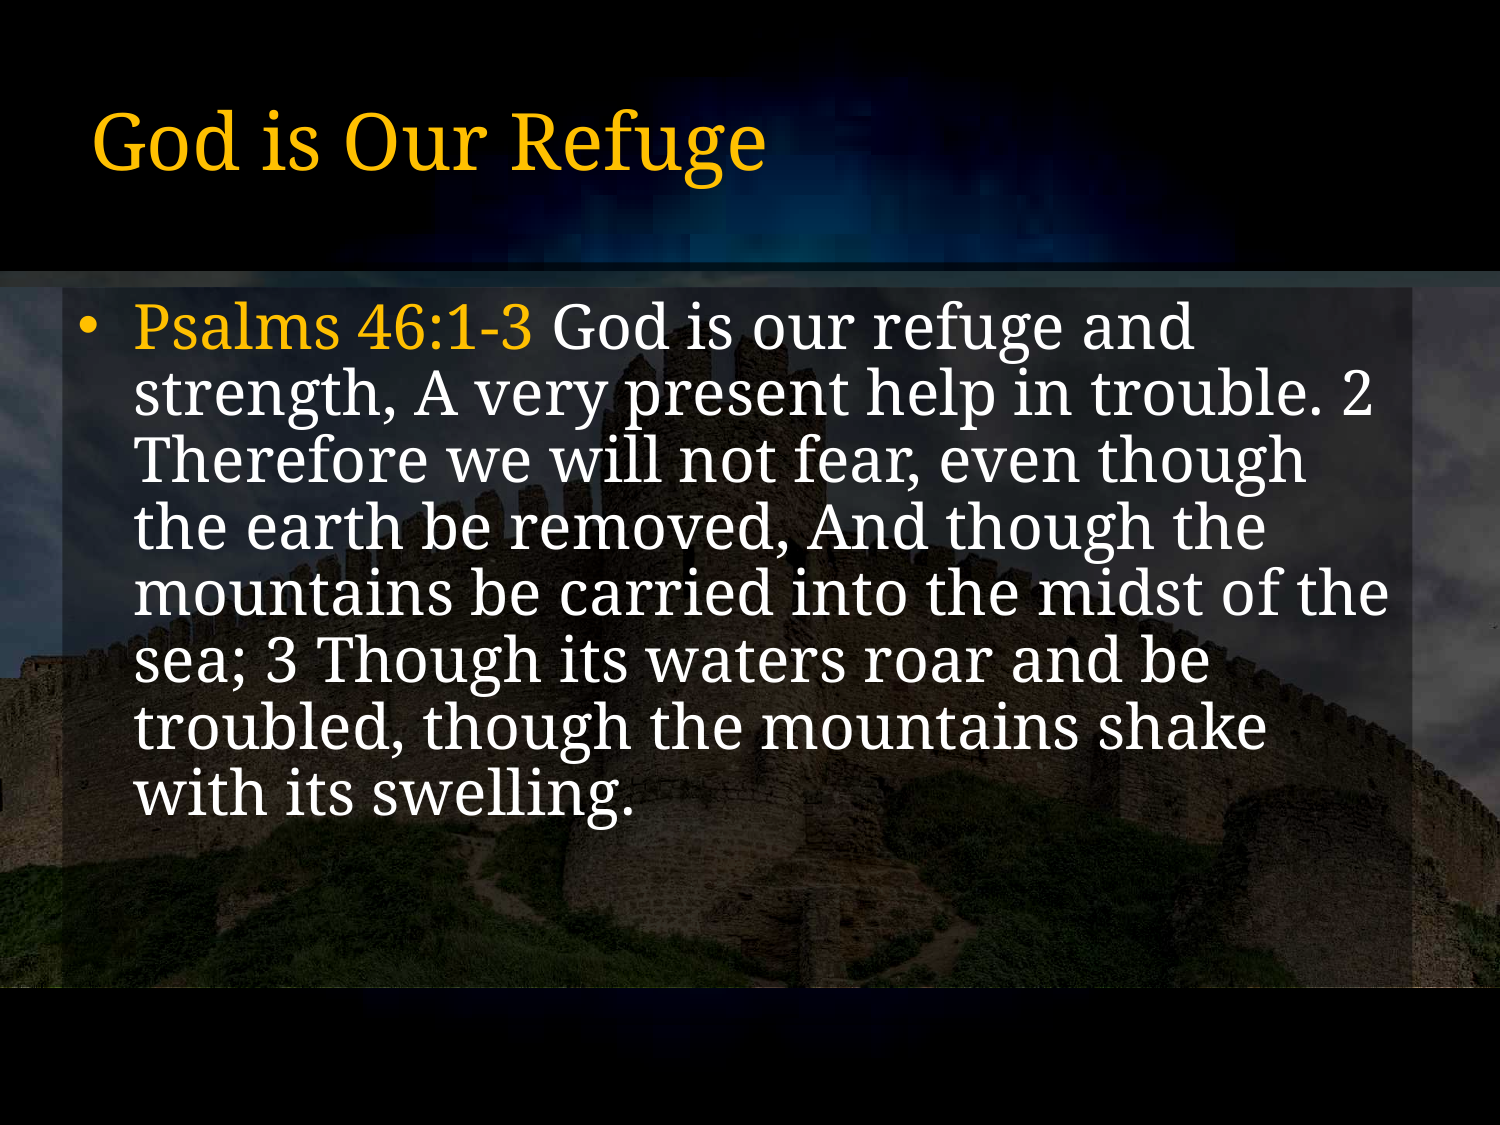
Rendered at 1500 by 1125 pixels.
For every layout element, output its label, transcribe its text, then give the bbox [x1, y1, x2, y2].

list Psalms 46:1-3 God is our refuge and strength, A very present help in trouble. 2 Therefore we will not fear, even though the earth be removed, And though the mountains be carried into the midst of the sea; 3 Though its waters roar and be troubled, though the mountains shake with its swelling. [62, 287, 1413, 1025]
picture [0, 271, 1500, 988]
title God is Our Refuge [75, 45, 925, 233]
